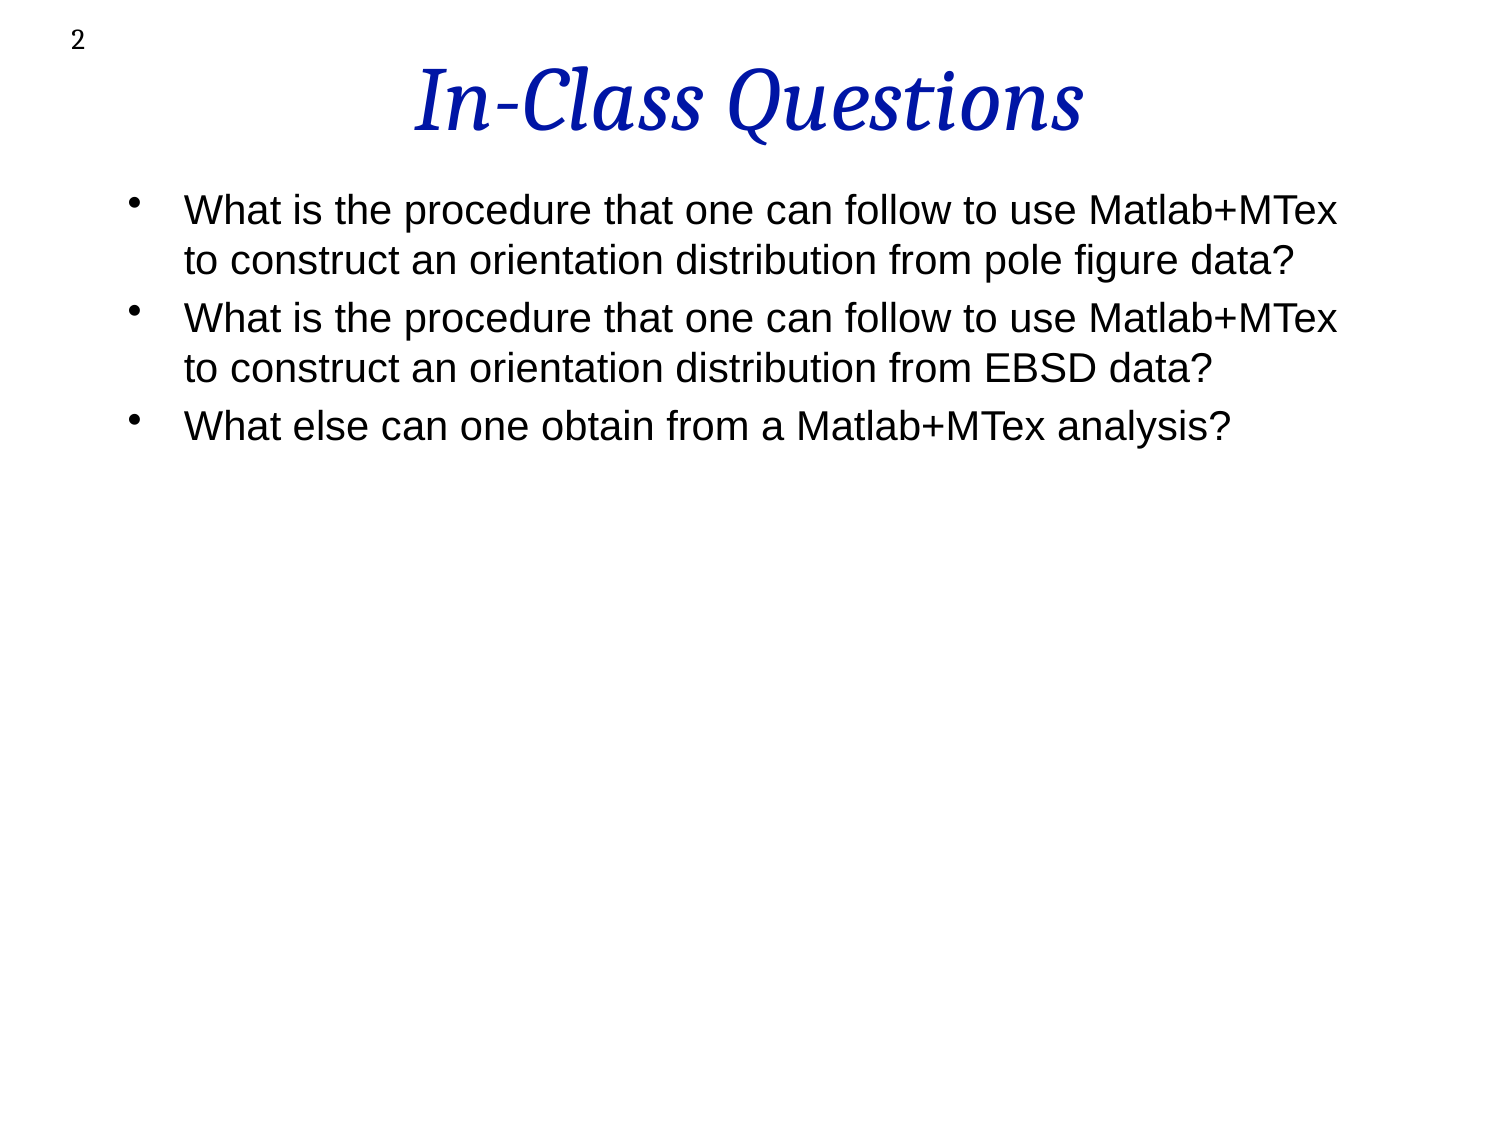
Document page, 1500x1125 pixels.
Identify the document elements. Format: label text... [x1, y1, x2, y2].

slide_number 2 [12, 12, 101, 63]
list What is the procedure that one can follow to use Matlab+MTex to construct an orientation distribution from pole figure data? What is the procedure that one can follow to use Matlab+MTex to construct an orientation distribution from EBSD data? What else can one obtain from a Matlab+MTex analysis? [112, 174, 1388, 1038]
title In-Class Questions [112, 0, 1388, 174]
